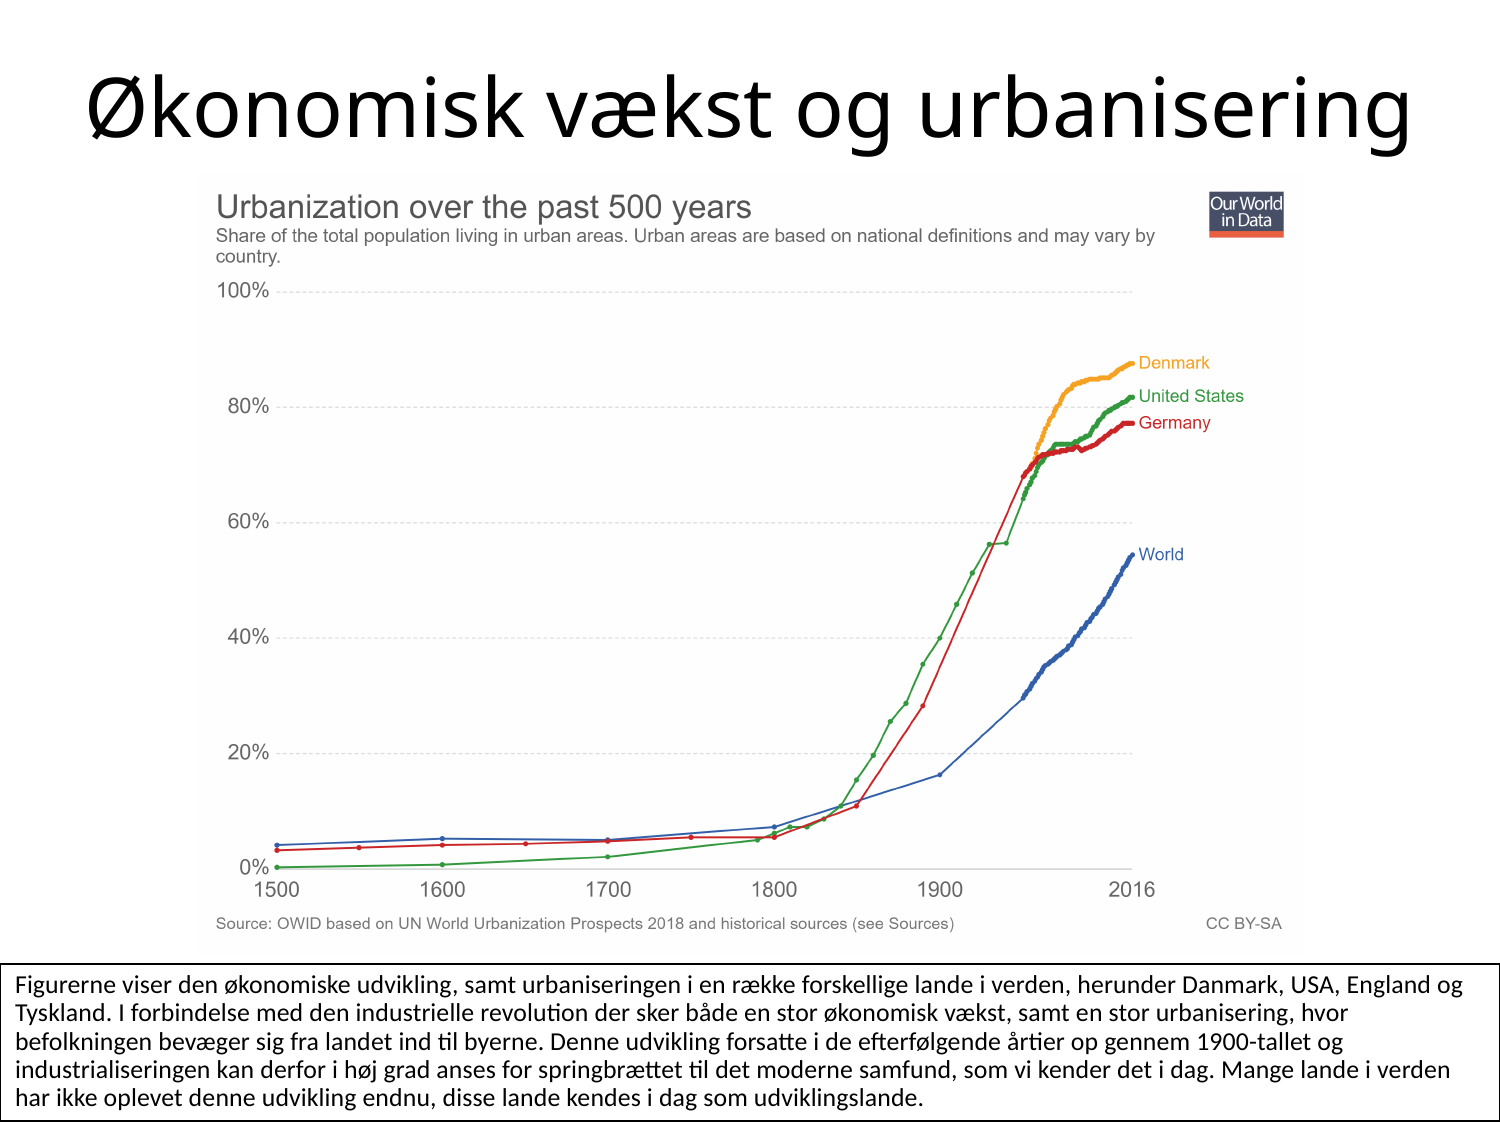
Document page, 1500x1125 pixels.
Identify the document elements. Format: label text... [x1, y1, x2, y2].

text_box Figurerne viser den økonomiske udvikling, samt urbaniseringen i en række forskellige lande i verden, herunder Danmark, USA, England og Tyskland. I forbindelse med den industrielle revolution der sker både en stor økonomisk vækst, samt en stor urbanisering, hvor befolkningen bevæger sig fra landet ind til byerne. Denne udvikling forsatte i de efterfølgende årtier op gennem 1900-tallet og industrialiseringen kan derfor i høj grad anses for springbrættet til det moderne samfund, som vi kender det i dag. Mange lande i verden har ikke oplevet denne udvikling endnu, disse lande kendes i dag som udviklingslande. [0, 963, 1500, 1122]
picture [196, 172, 1303, 953]
title Økonomisk vækst og urbanisering [39, 22, 1460, 200]
